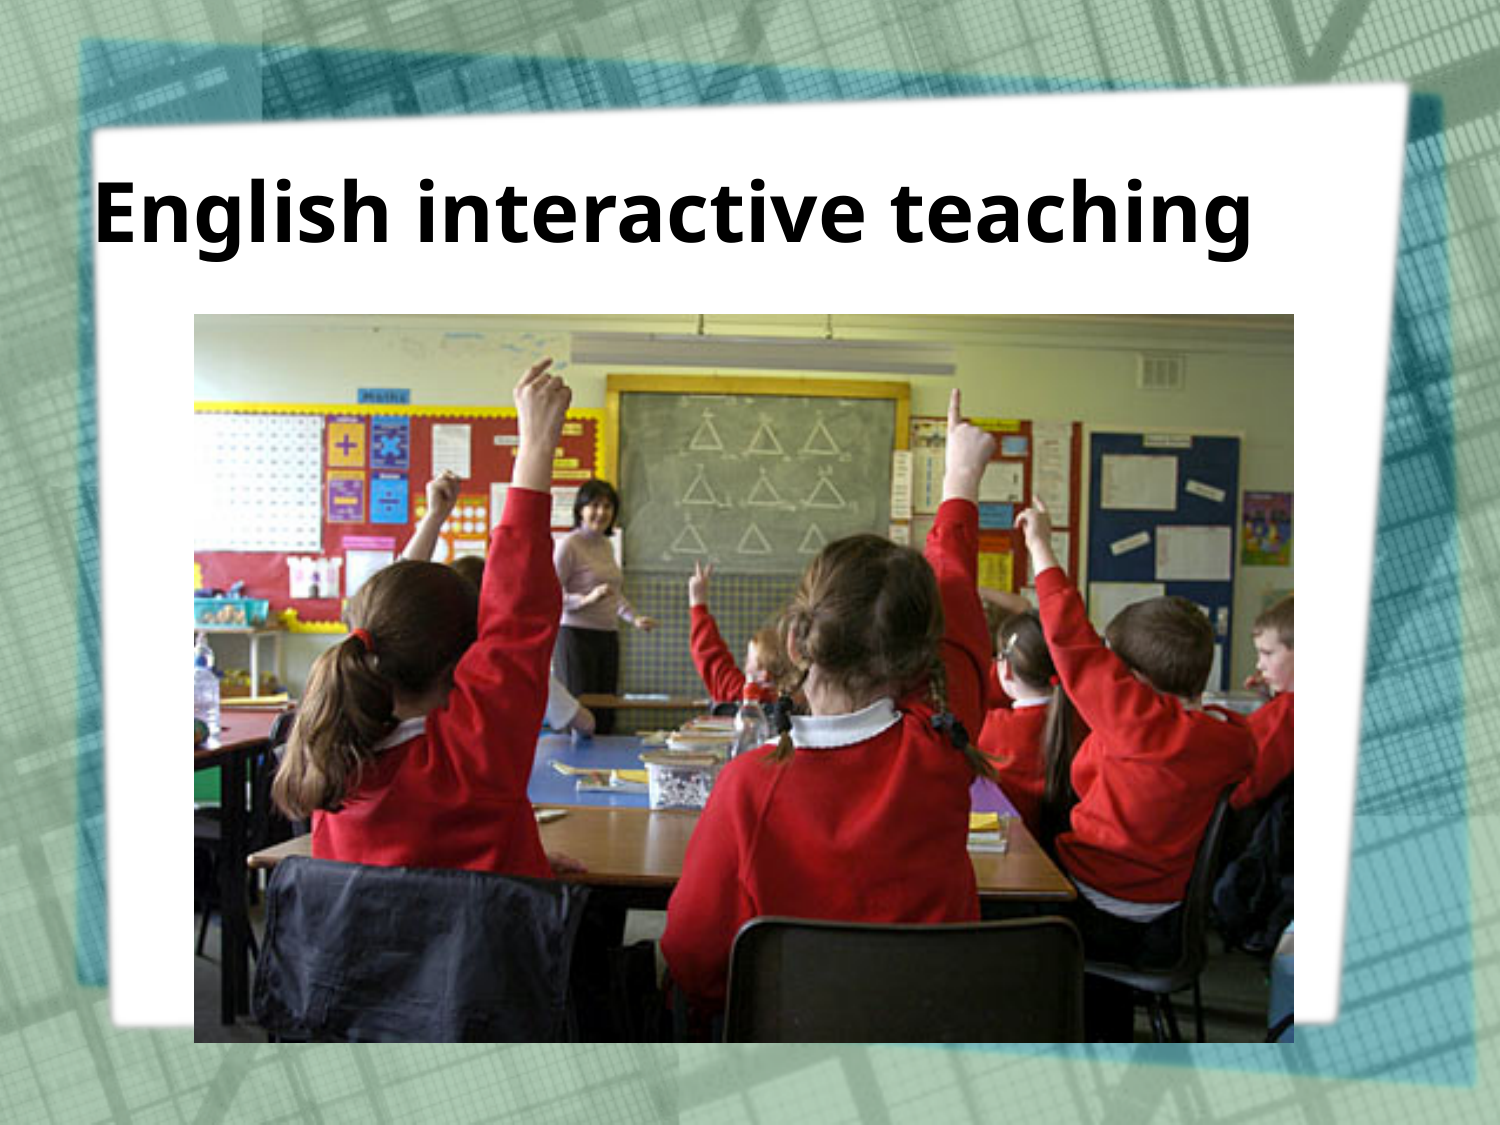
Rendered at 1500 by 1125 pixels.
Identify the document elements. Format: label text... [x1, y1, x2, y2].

title English interactive teaching [76, 101, 1500, 318]
picture [0, 0, 1500, 1125]
